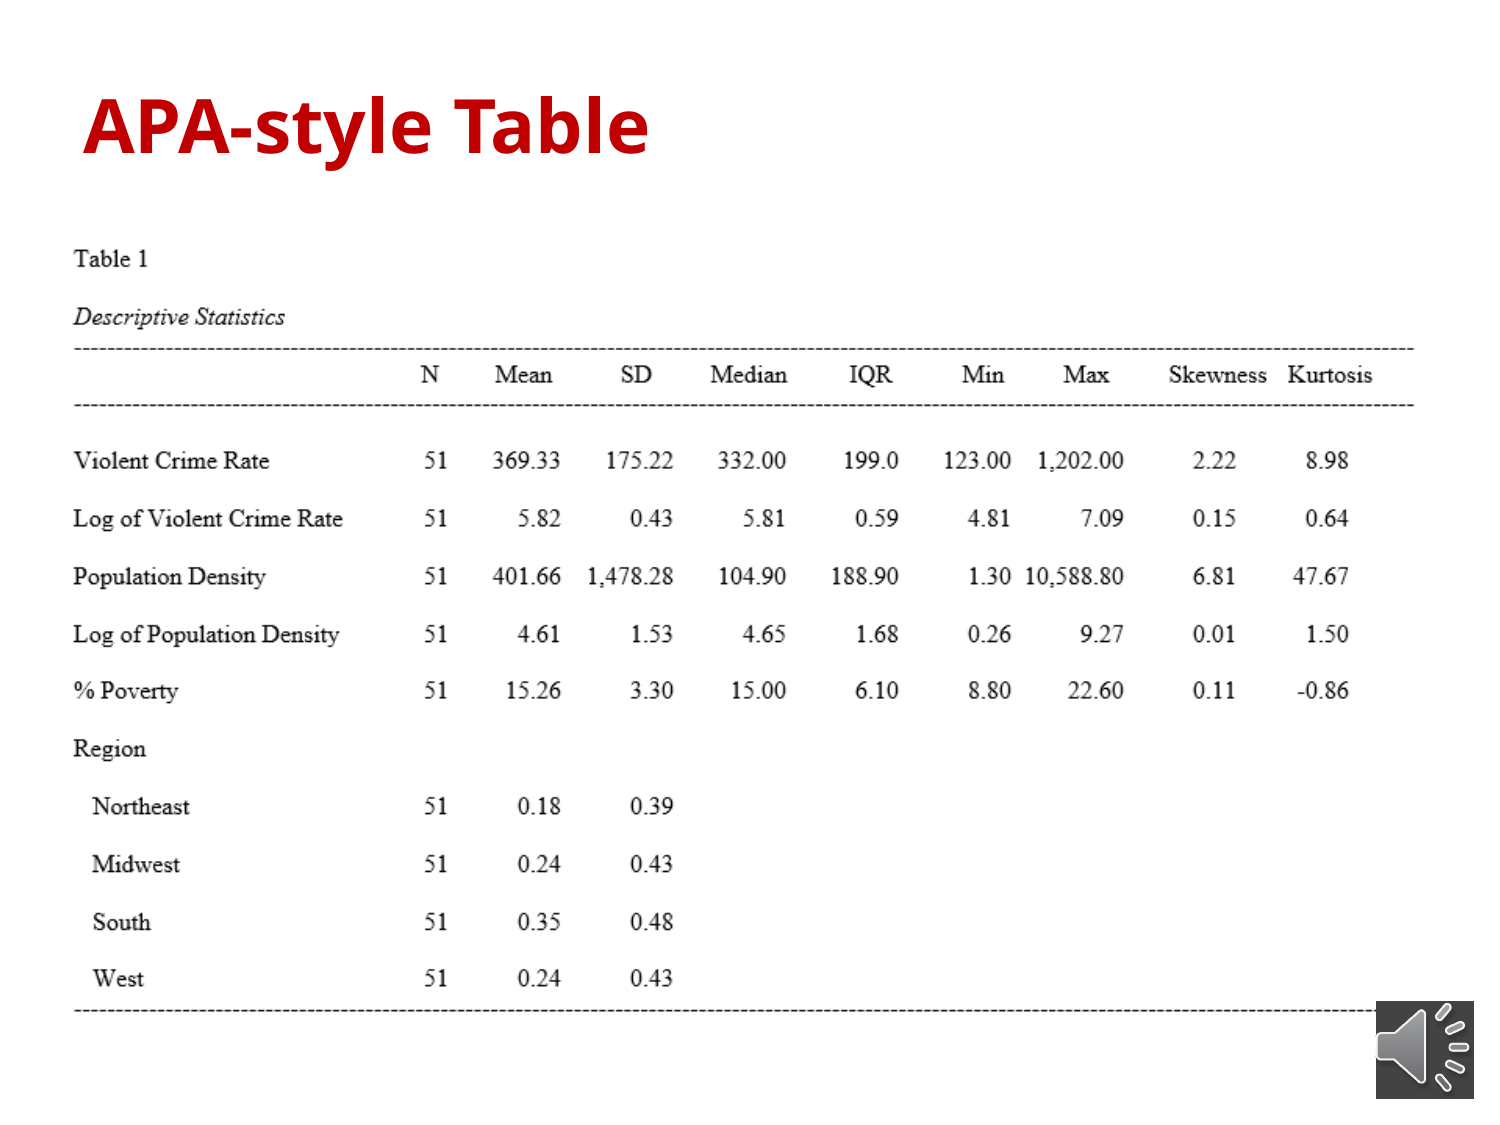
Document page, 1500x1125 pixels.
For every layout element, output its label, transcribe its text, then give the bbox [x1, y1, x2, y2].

picture [63, 228, 1475, 1100]
title APA-style Table [68, 59, 1362, 199]
